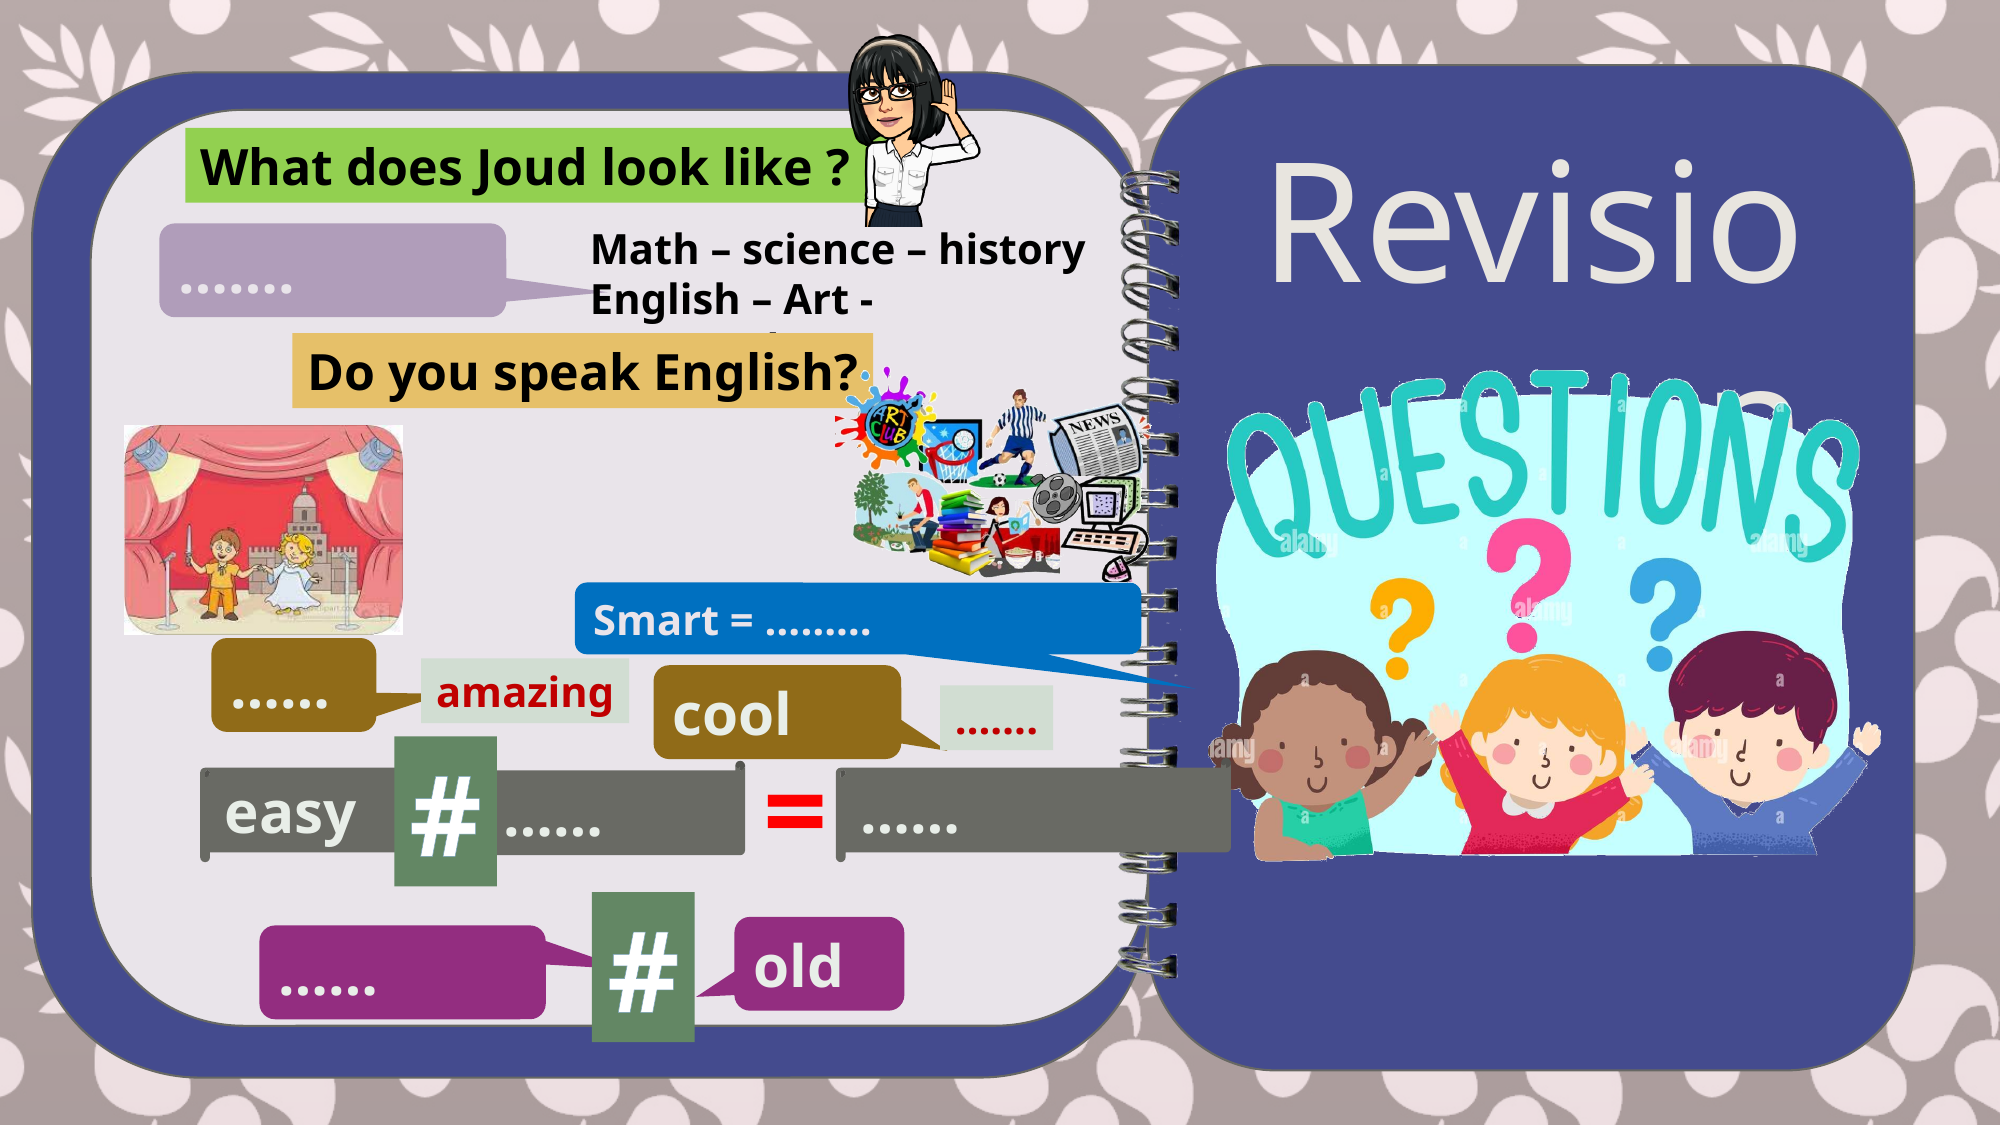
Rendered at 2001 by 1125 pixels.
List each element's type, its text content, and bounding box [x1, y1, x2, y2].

text_box [1158, 64, 1916, 1072]
text_box …… [211, 641, 421, 732]
text_box …… [259, 925, 591, 1020]
text_box [31, 71, 1123, 1079]
text_box # [394, 736, 497, 887]
text_box Smart = ……… [574, 582, 1099, 678]
text_box easy [200, 767, 394, 863]
text_box amazing [421, 658, 630, 724]
text_box = [748, 760, 843, 882]
picture [835, 144, 1886, 993]
text_box # [591, 892, 695, 1043]
text_box What does Joud look like ? [185, 127, 780, 203]
text_box cool [653, 665, 940, 760]
text_box …… [843, 767, 1099, 862]
text_box ……. [159, 223, 574, 318]
text_box Math – science – history English – Art - Geography [574, 215, 1099, 357]
text_box [89, 108, 1099, 1027]
text_box ……. [940, 685, 1054, 751]
picture [786, 0, 1020, 227]
picture [124, 425, 403, 635]
text_box old [696, 916, 905, 1011]
text_box Revision [1179, 108, 1822, 343]
text_box Do you speak English? [292, 333, 874, 409]
text_box …… [497, 760, 746, 856]
